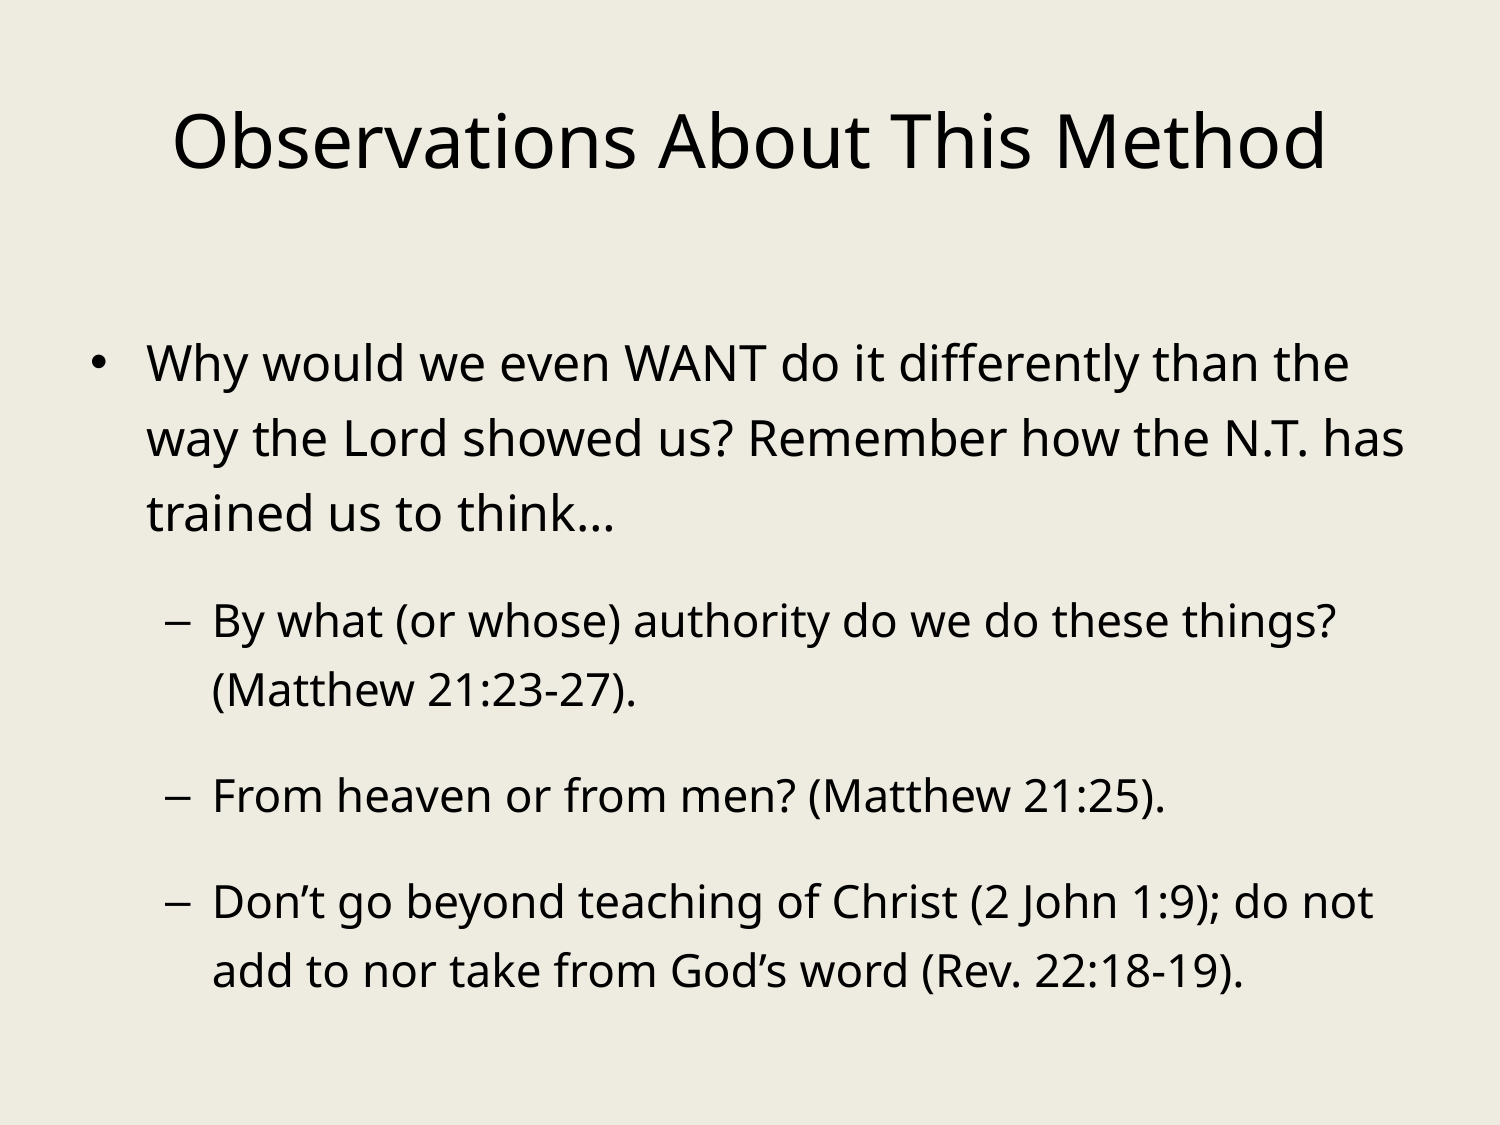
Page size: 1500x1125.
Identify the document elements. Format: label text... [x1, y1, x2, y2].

title Observations About This Method [75, 45, 1425, 233]
list Why would we even WANT do it differently than the way the Lord showed us? Remember how the N.T. has trained us to think… By what (or whose) authority do we do these things? (Matthew 21:23-27). From heaven or from men? (Matthew 21:25). Don’t go beyond teaching of Christ (2 John 1:9); do not add to nor take from God’s word (Rev. 22:18-19). [75, 262, 1438, 1050]
